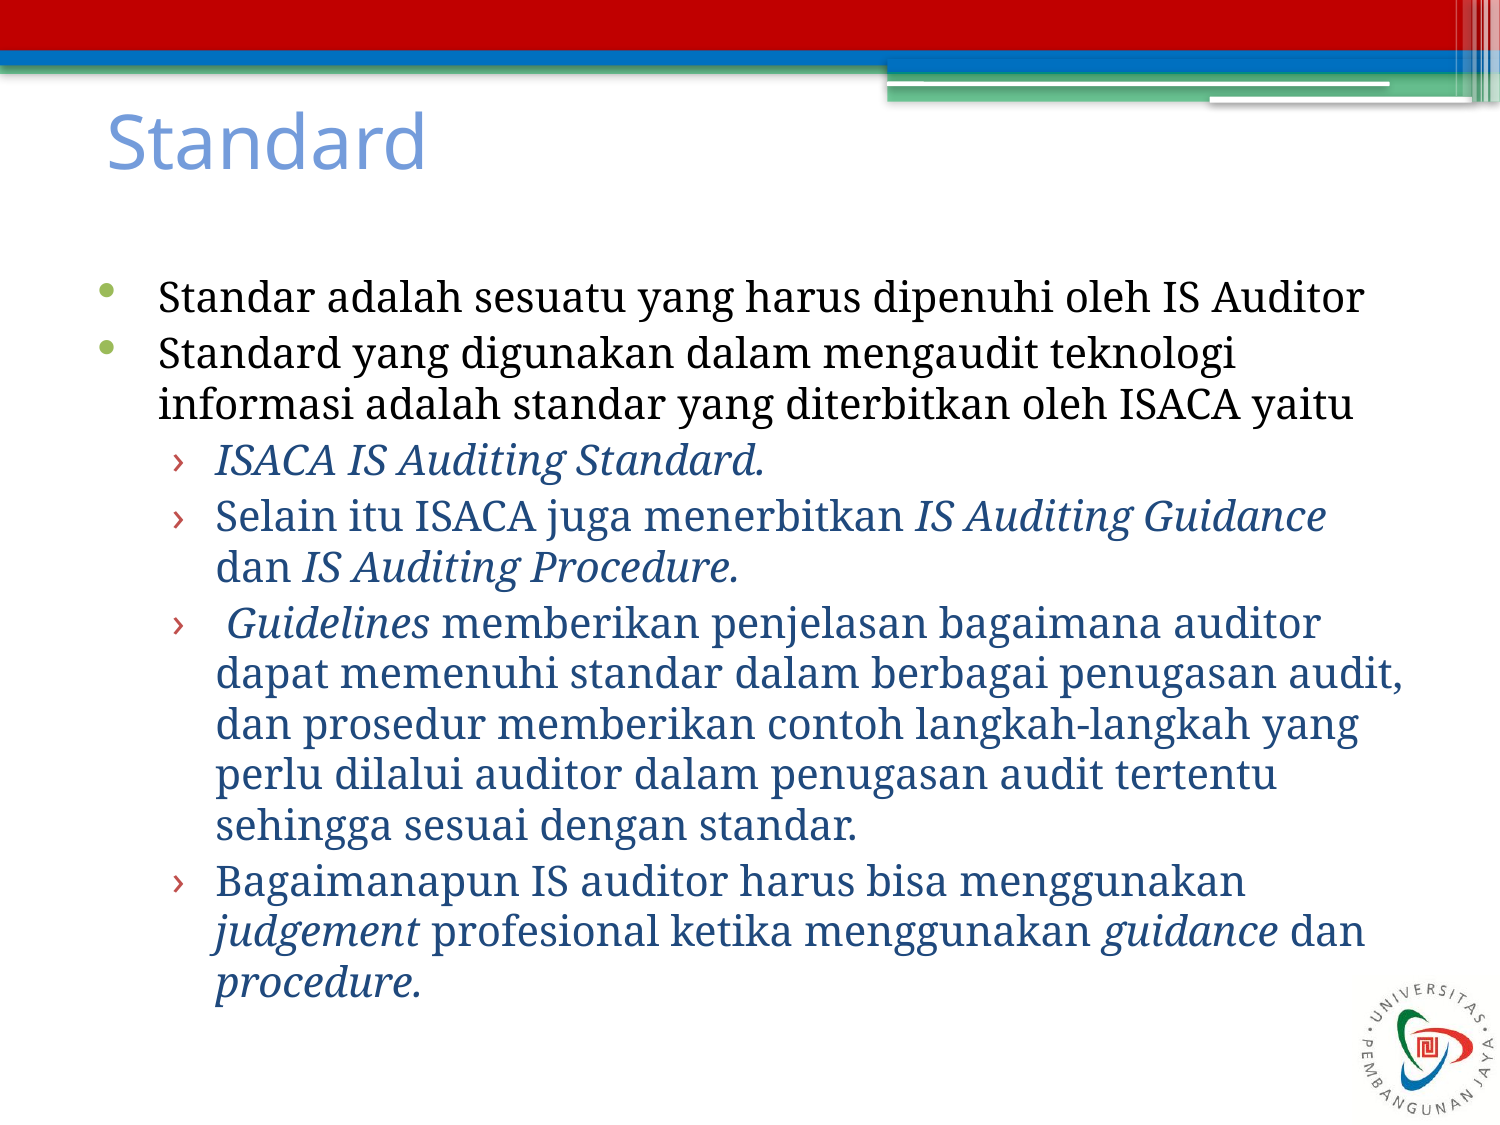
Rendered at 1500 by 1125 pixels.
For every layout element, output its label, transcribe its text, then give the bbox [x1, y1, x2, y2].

title Standard [74, 51, 1425, 227]
picture [1352, 975, 1500, 1125]
list Standar adalah sesuatu yang harus dipenuhi oleh IS Auditor Standard yang digunakan dalam mengaudit teknologi informasi adalah standar yang diterbitkan oleh ISACA yaitu ISACA IS Auditing Standard. Selain itu ISACA juga menerbitkan IS Auditing Guidance dan IS Auditing Procedure. Guidelines memberikan penjelasan bagaimana auditor dapat memenuhi standar dalam berbagai penugasan audit, dan prosedur memberikan contoh langkah-langkah yang perlu dilalui auditor dalam penugasan audit tertentu sehingga sesuai dengan standar. Bagaimanapun IS auditor harus bisa menggunakan judgement profesional ketika menggunakan guidance dan procedure. [74, 263, 1425, 1089]
